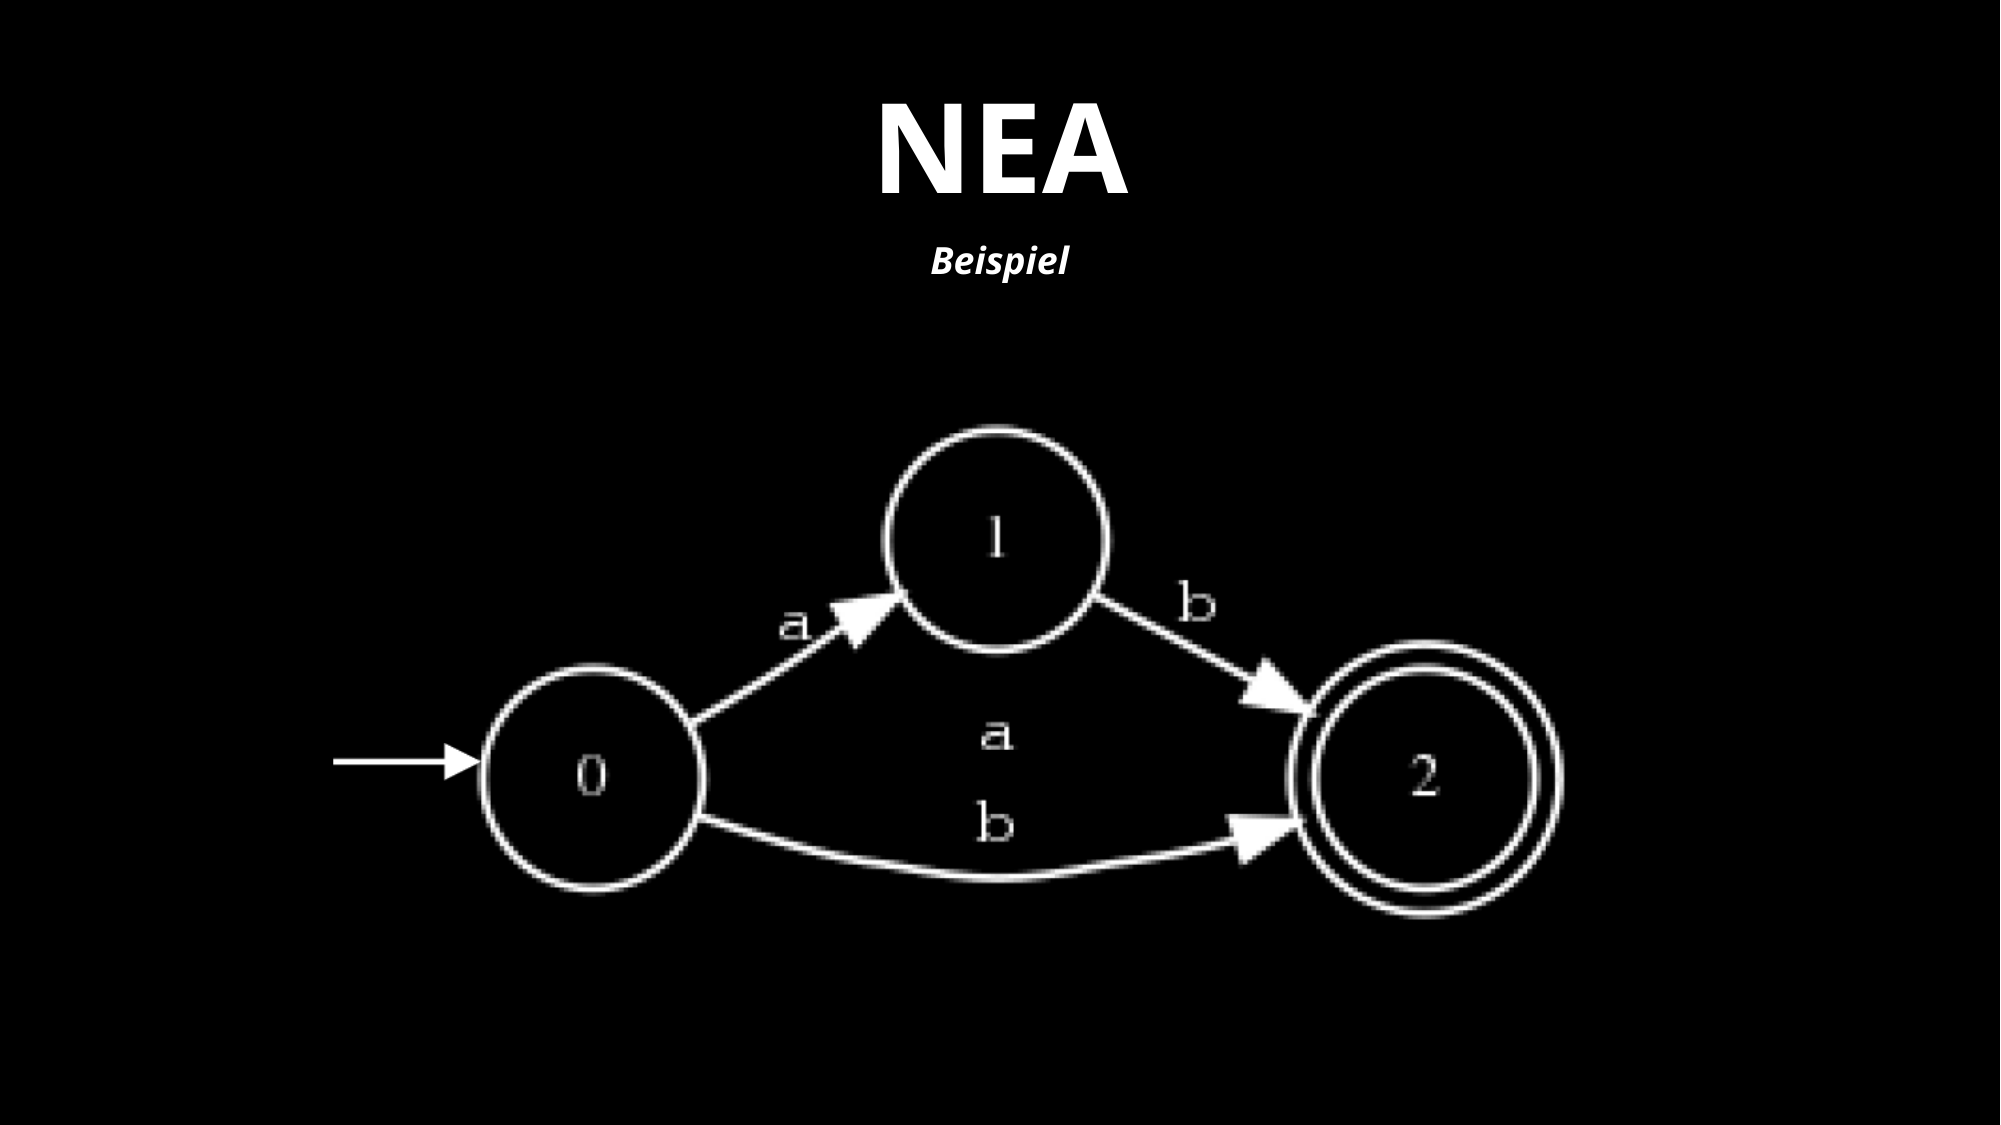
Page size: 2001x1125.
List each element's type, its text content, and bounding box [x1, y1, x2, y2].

picture [308, 411, 1570, 933]
text_box Beispiel [308, 229, 1692, 290]
list NEA [22, 47, 1978, 260]
